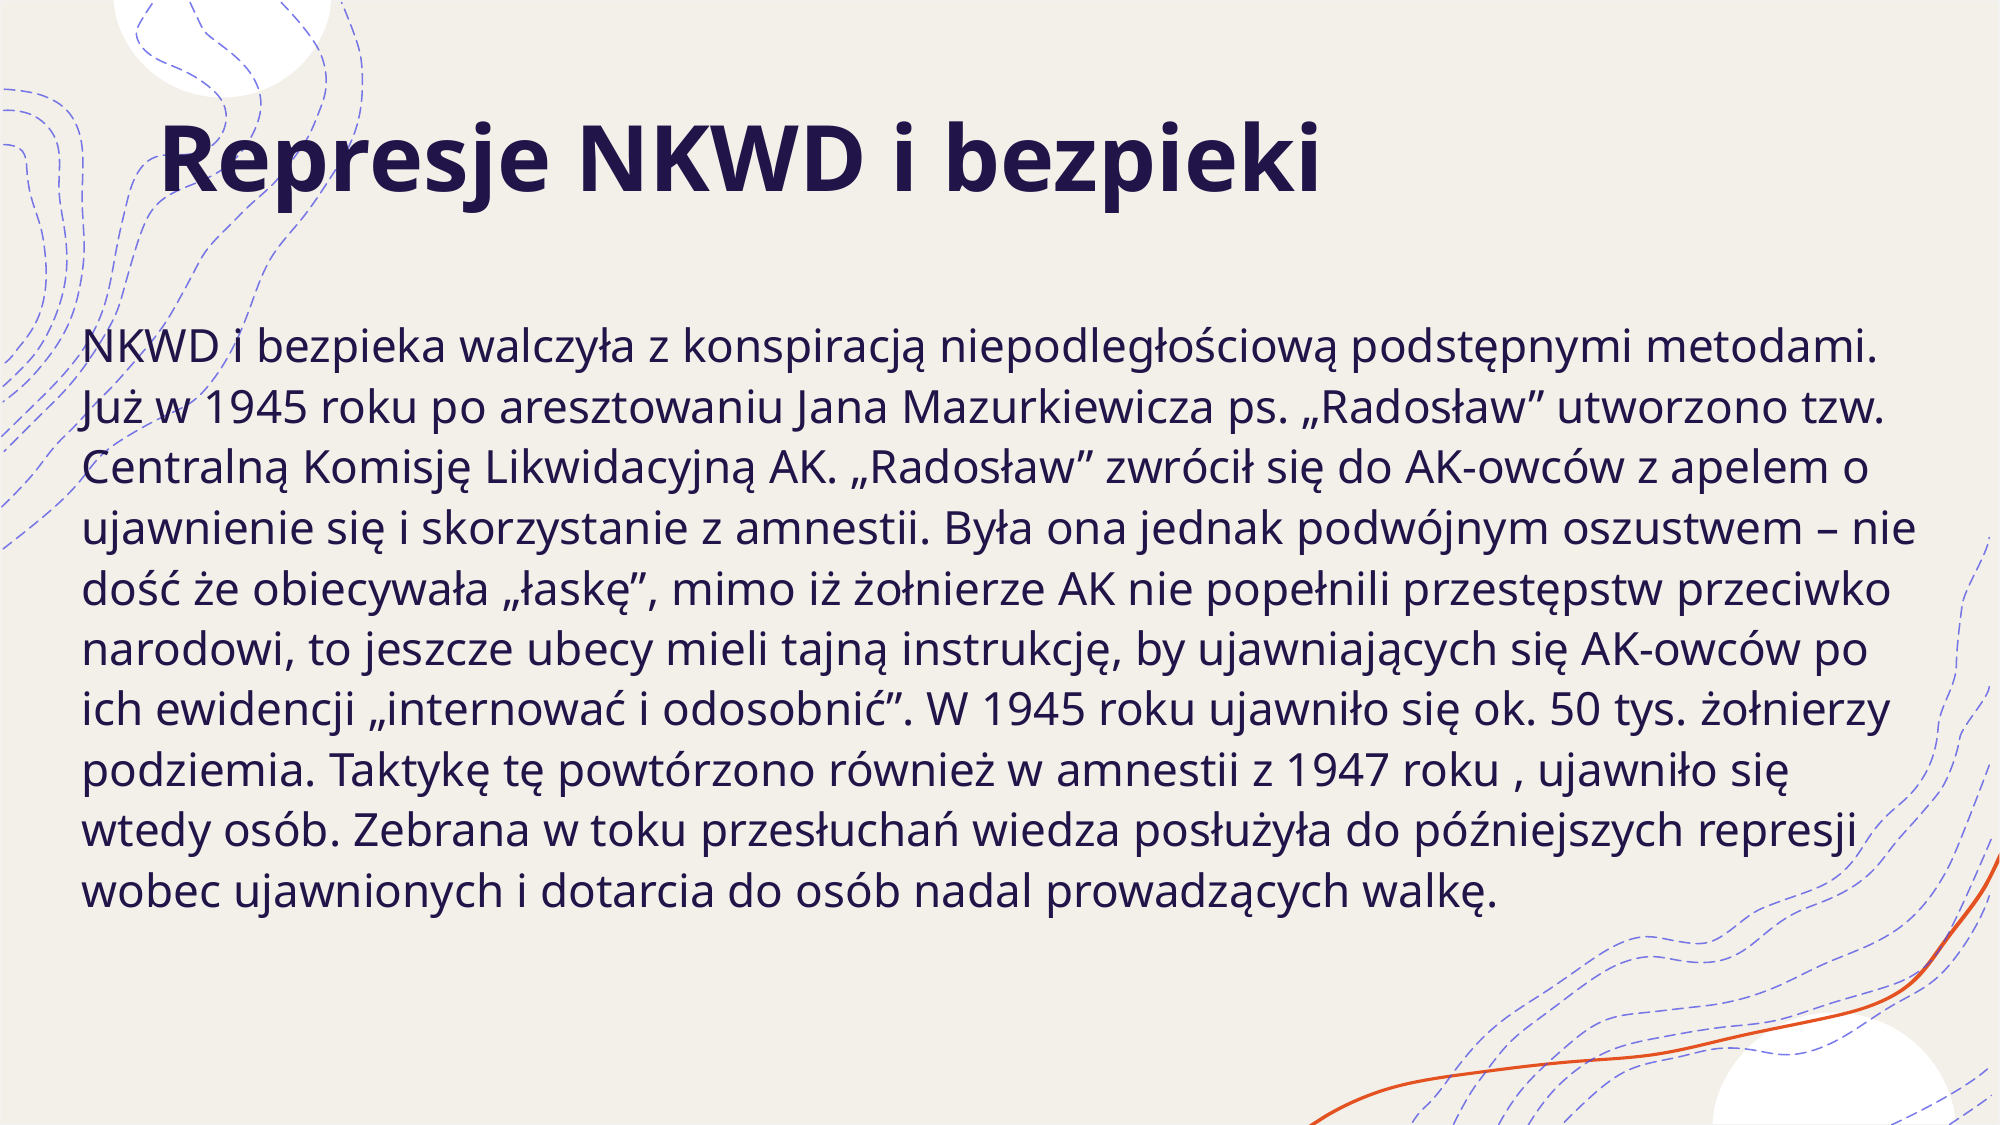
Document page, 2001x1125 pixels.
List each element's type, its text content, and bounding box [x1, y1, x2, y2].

list NKWD i bezpieka walczyła z konspiracją niepodległościową podstępnymi metodami. Już w 1945 roku po aresztowaniu Jana Mazurkiewicza ps. „Radosław” utworzono tzw. Centralną Komisję Likwidacyjną AK. „Radosław” zwrócił się do AK-owców z apelem o ujawnienie się i skorzystanie z amnestii. Była ona jednak podwójnym oszustwem – nie dość że obiecywała „łaskę”, mimo iż żołnierze AK nie popełnili przestępstw przeciwko narodowi, to jeszcze ubecy mieli tajną instrukcję, by ujawniających się AK-owców po ich ewidencji „internować i odosobnić”. W 1945 roku ujawniło się ok. 50 tys. żołnierzy podziemia. Taktykę tę powtórzono również w amnestii z 1947 roku , ujawniło się wtedy osób. Zebrana w toku przesłuchań wiedza posłużyła do późniejszych represji wobec ujawnionych i dotarcia do osób nadal prowadzących walkę. [66, 304, 1938, 983]
title Represje NKWD i bezpieki [118, 29, 1863, 280]
